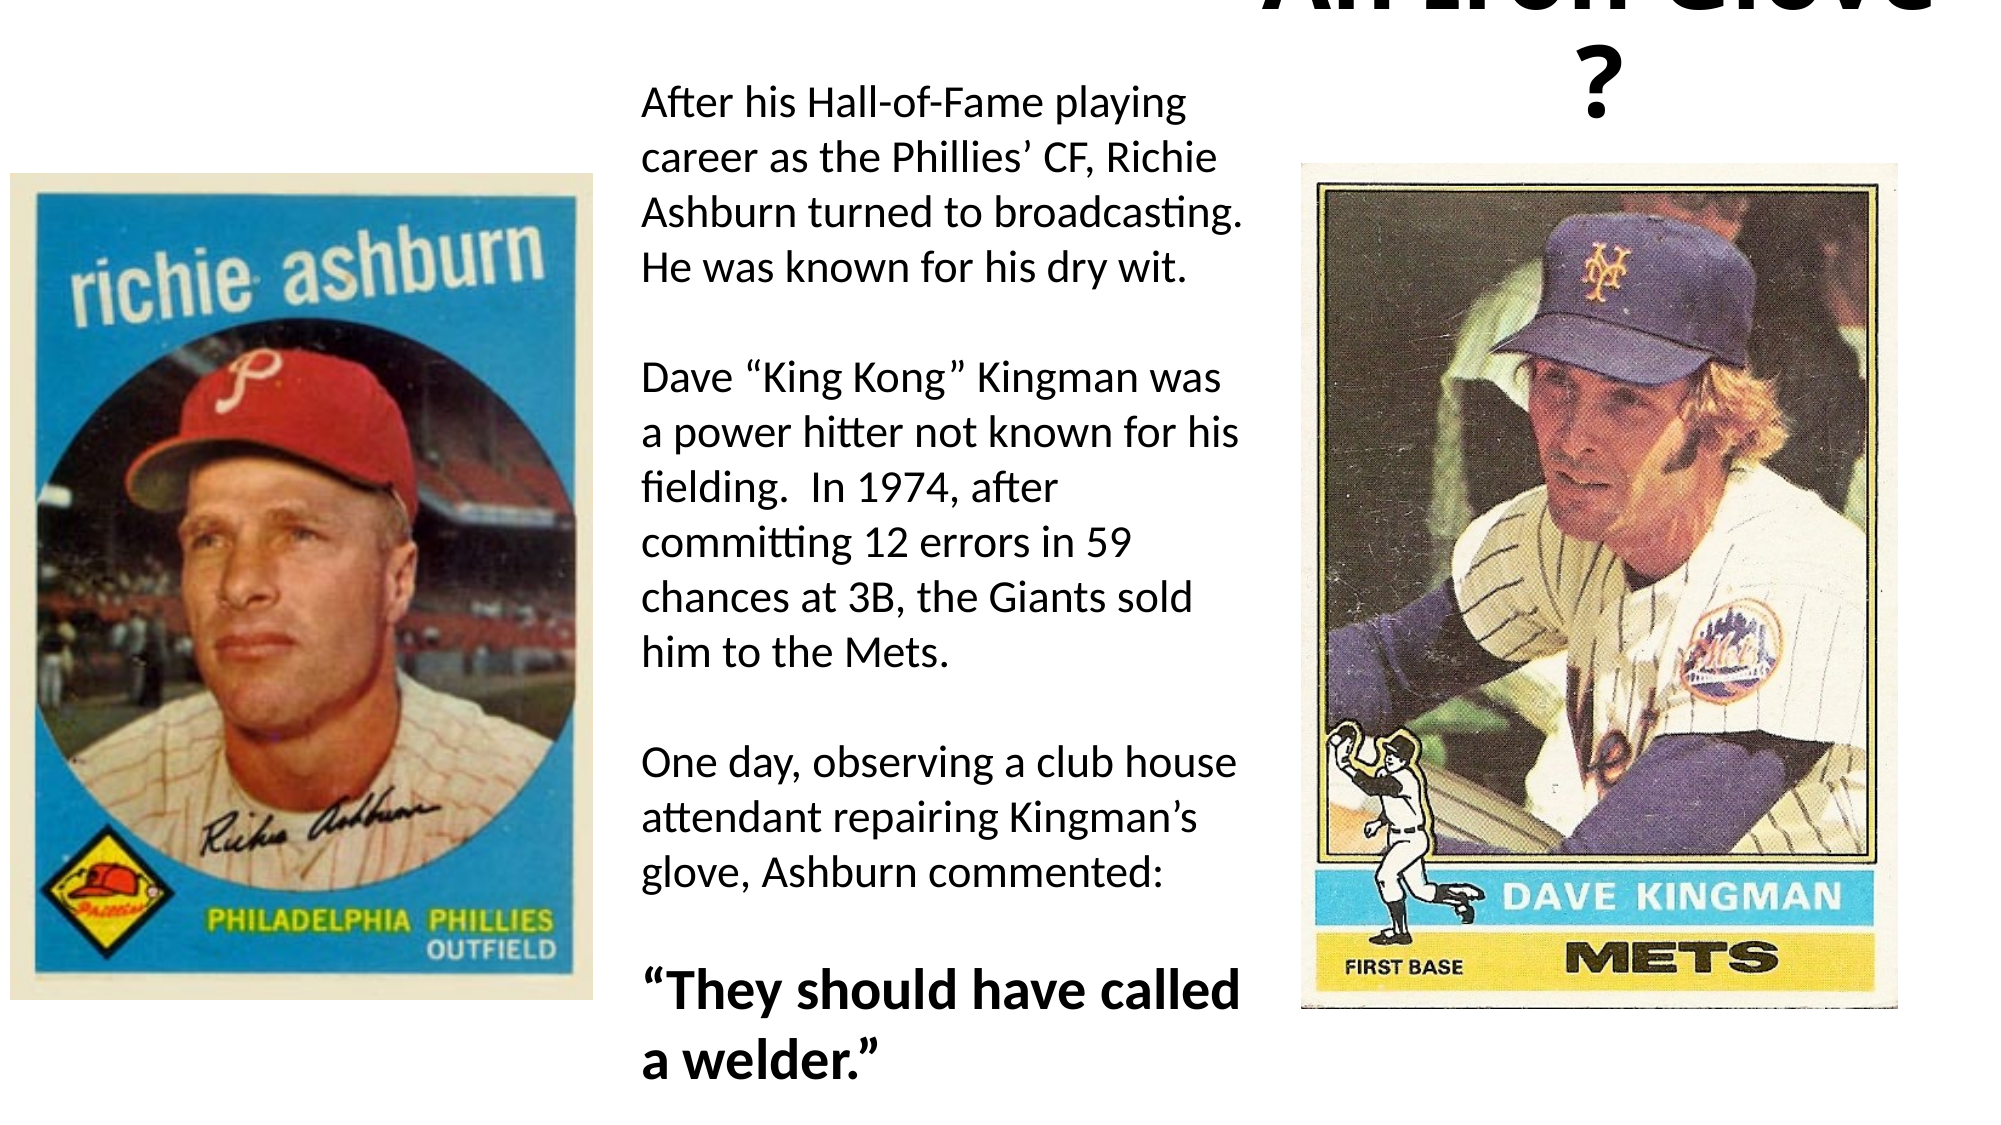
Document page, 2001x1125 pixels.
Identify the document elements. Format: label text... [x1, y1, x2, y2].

title An Iron Glove ? [1238, 7, 1964, 147]
text_box After his Hall-of-Fame playing career as the Phillies’ CF, Richie Ashburn turned to broadcasting. He was known for his dry wit. Dave “King Kong” Kingman was a power hitter not known for his fielding. In 1974, after committing 12 errors in 59 chances at 3B, the Giants sold him to the Mets. One day, observing a club house attendant repairing Kingman’s glove, Ashburn commented: “They should have called a welder.” [626, 64, 1268, 1125]
picture [1301, 163, 1898, 1009]
picture [9, 173, 593, 1000]
